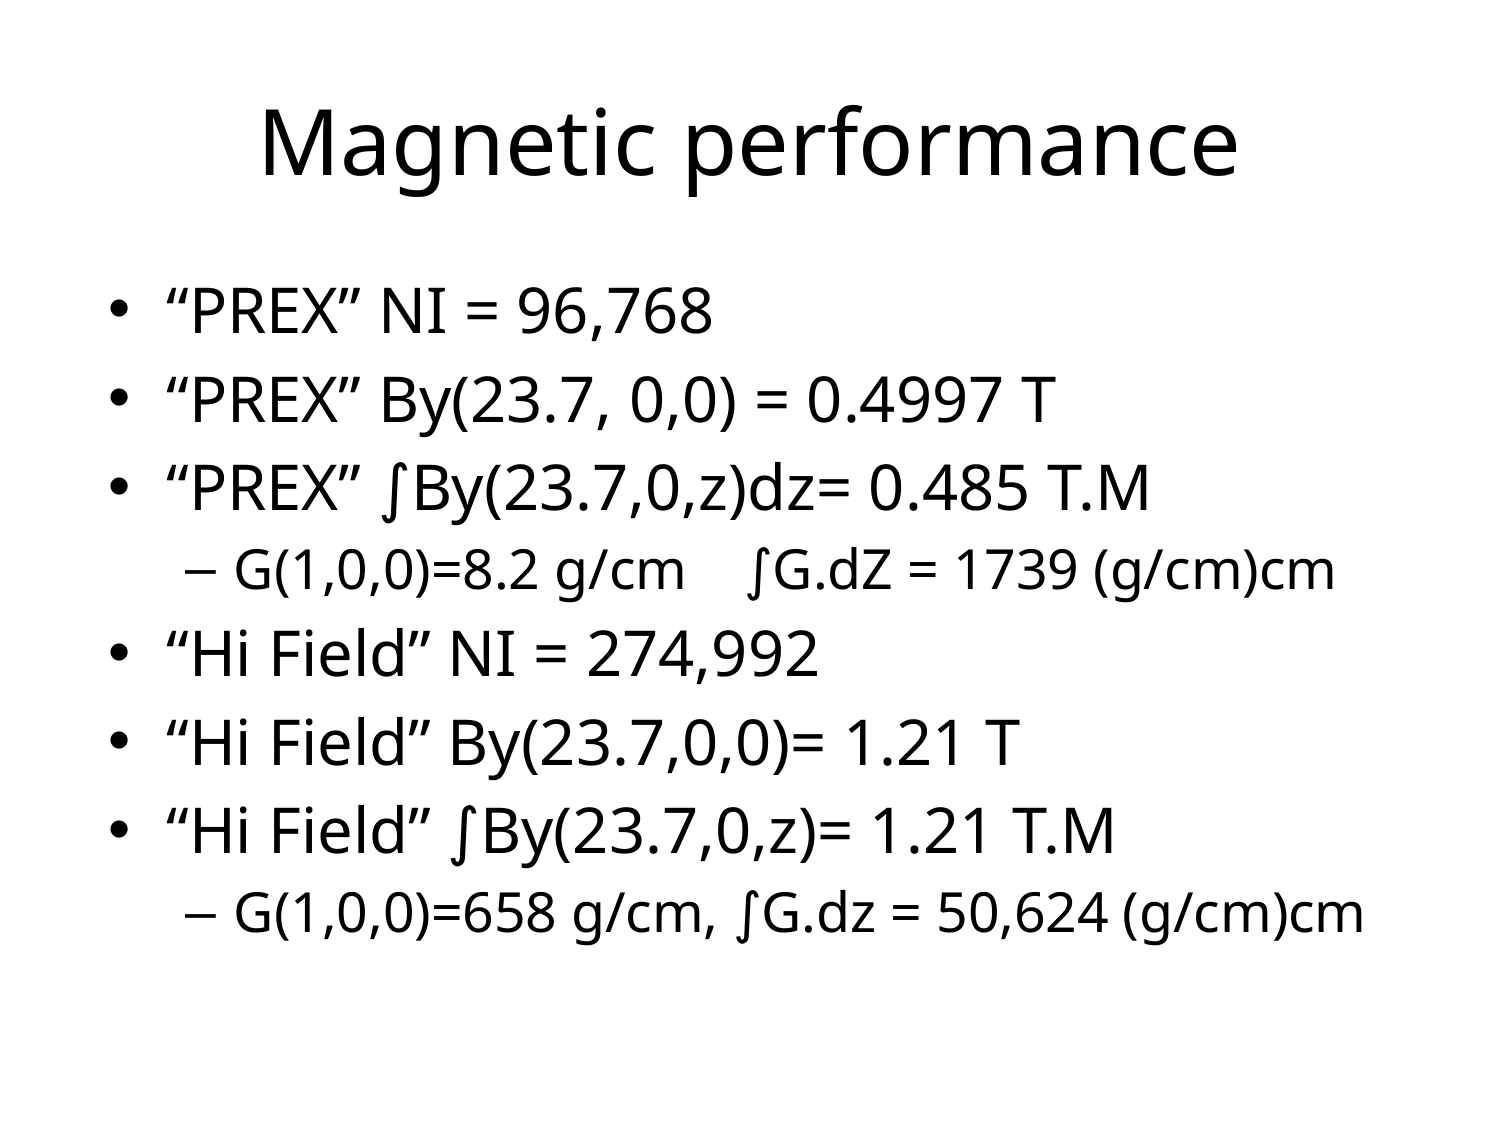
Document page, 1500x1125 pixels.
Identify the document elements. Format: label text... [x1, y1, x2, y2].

title Magnetic performance [75, 45, 1425, 233]
list “PREX” NI = 96,768 “PREX” By(23.7, 0,0) = 0.4997 T “PREX” ∫By(23.7,0,z)dz= 0.485 T.M G(1,0,0)=8.2 g/cm ∫G.dZ = 1739 (g/cm)cm “Hi Field” NI = 274,992 “Hi Field” By(23.7,0,0)= 1.21 T “Hi Field” ∫By(23.7,0,z)= 1.21 T.M G(1,0,0)=658 g/cm, ∫G.dz = 50,624 (g/cm)cm [93, 262, 1407, 1005]
